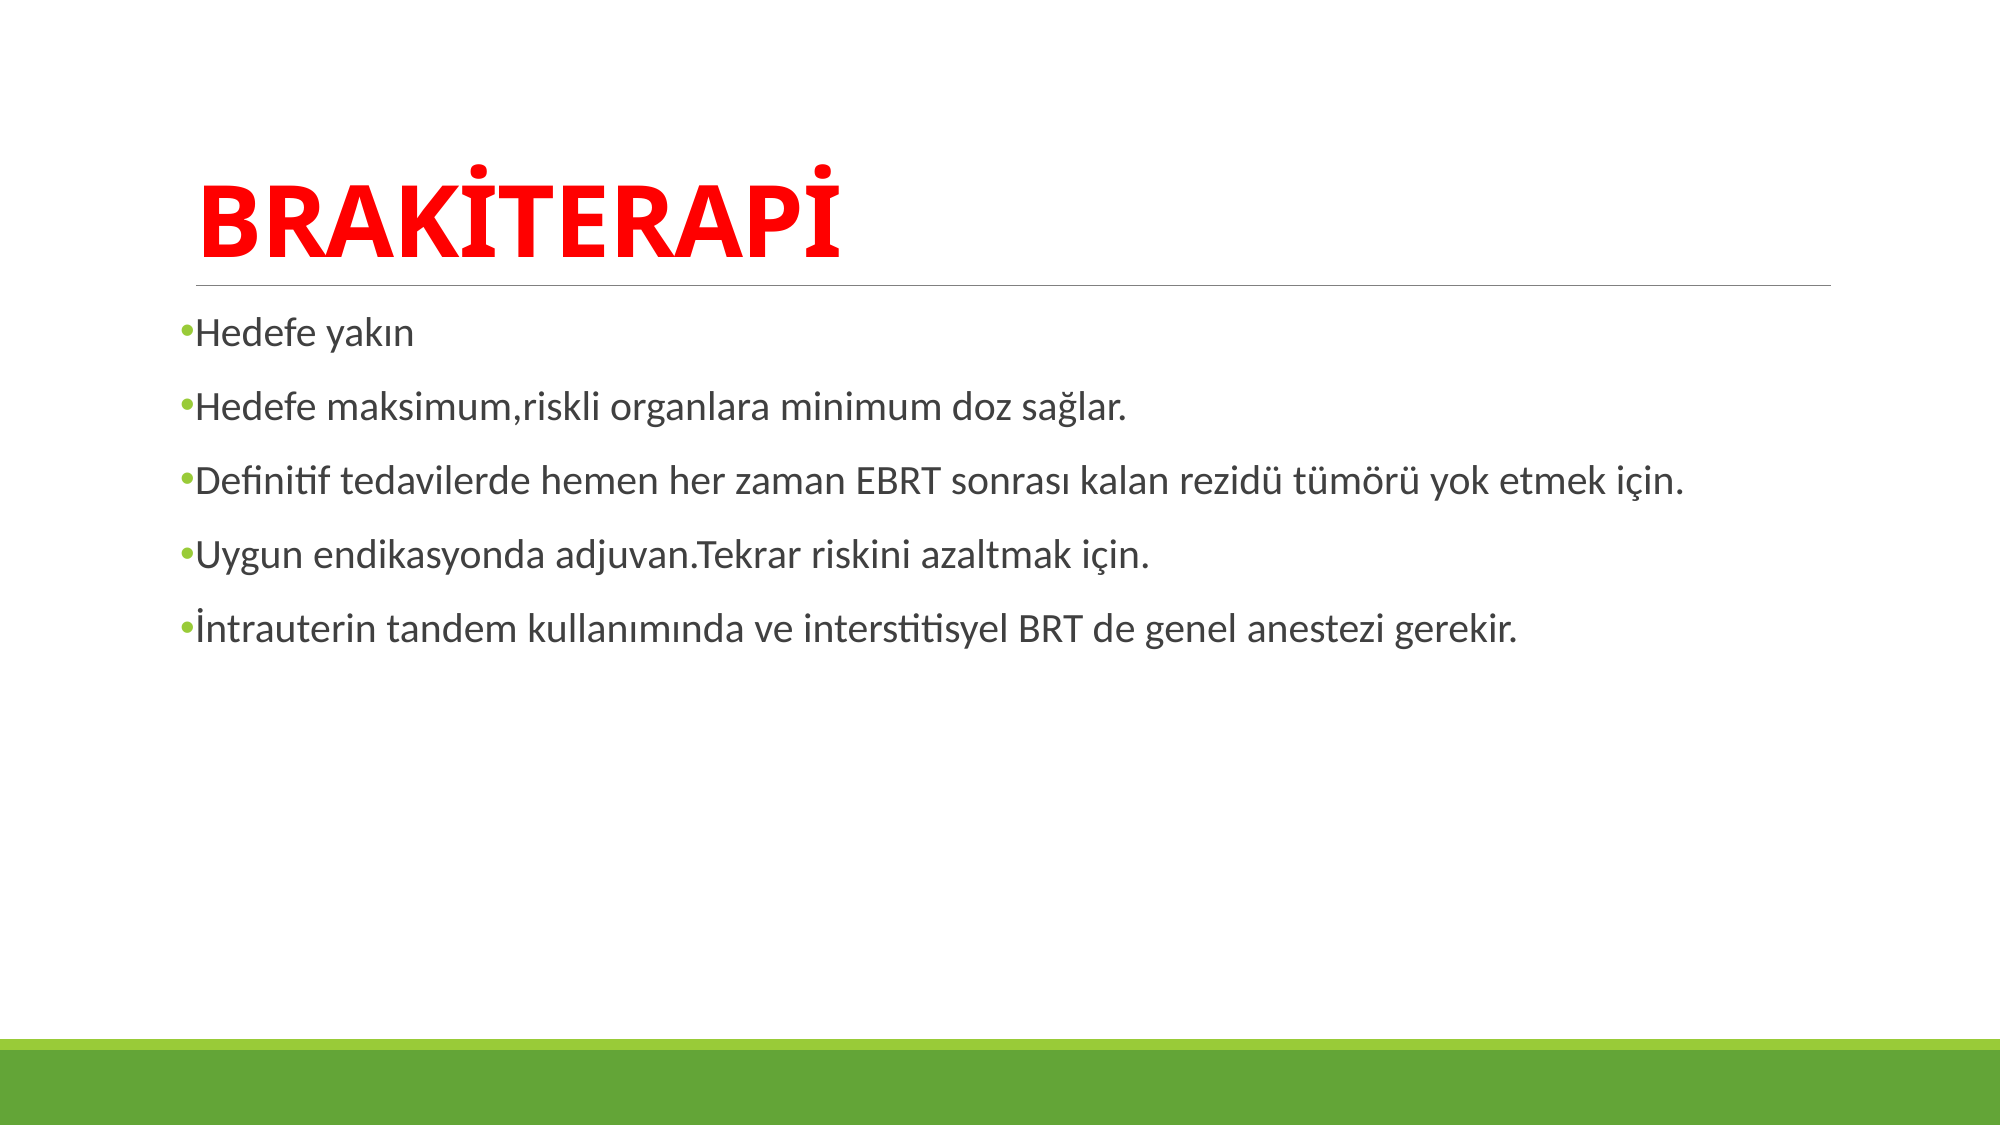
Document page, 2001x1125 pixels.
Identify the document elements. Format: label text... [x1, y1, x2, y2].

list Hedefe yakın Hedefe maksimum,riskli organlara minimum doz sağlar. Definitif tedavilerde hemen her zaman EBRT sonrası kalan rezidü tümörü yok etmek için. Uygun endikasyonda adjuvan.Tekrar riskini azaltmak için. İntrauterin tandem kullanımında ve interstitisyel BRT de genel anestezi gerekir. [180, 302, 1830, 963]
title BRAKİTERAPİ [180, 47, 1830, 285]
